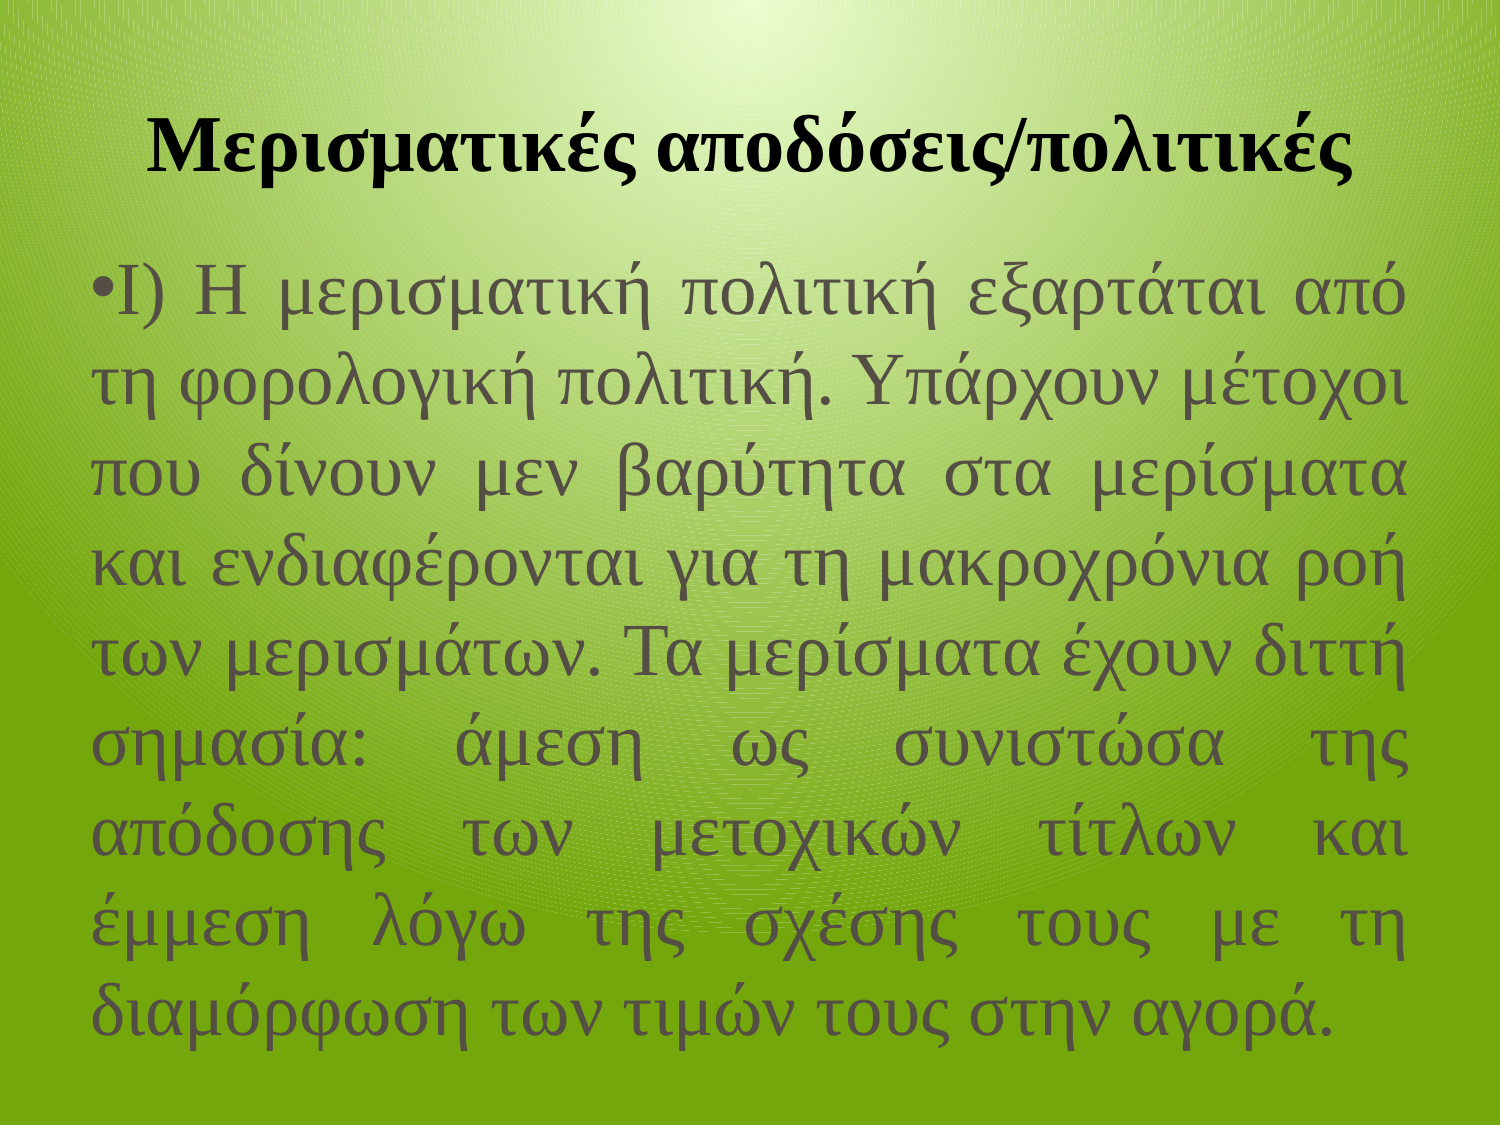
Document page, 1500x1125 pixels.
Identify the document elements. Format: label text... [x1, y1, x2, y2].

title Μερισματικές αποδόσεις/πολιτικές [75, 45, 1425, 232]
list Ι) Η μερισματική πολιτική εξαρτάται από τη φορολογική πολιτική. Υπάρχουν μέτοχοι που δίνουν μεν βαρύτητα στα μερίσματα και ενδιαφέρονται για τη μακροχρόνια ροή των μερισμάτων. Τα μερίσματα έχουν διττή σημασία: άμεση ως συνιστώσα της απόδοσης των μετοχικών τίτλων και έμμεση λόγω της σχέσης τους με τη διαμόρφωση των τιμών τους στην αγορά. [75, 232, 1425, 1094]
